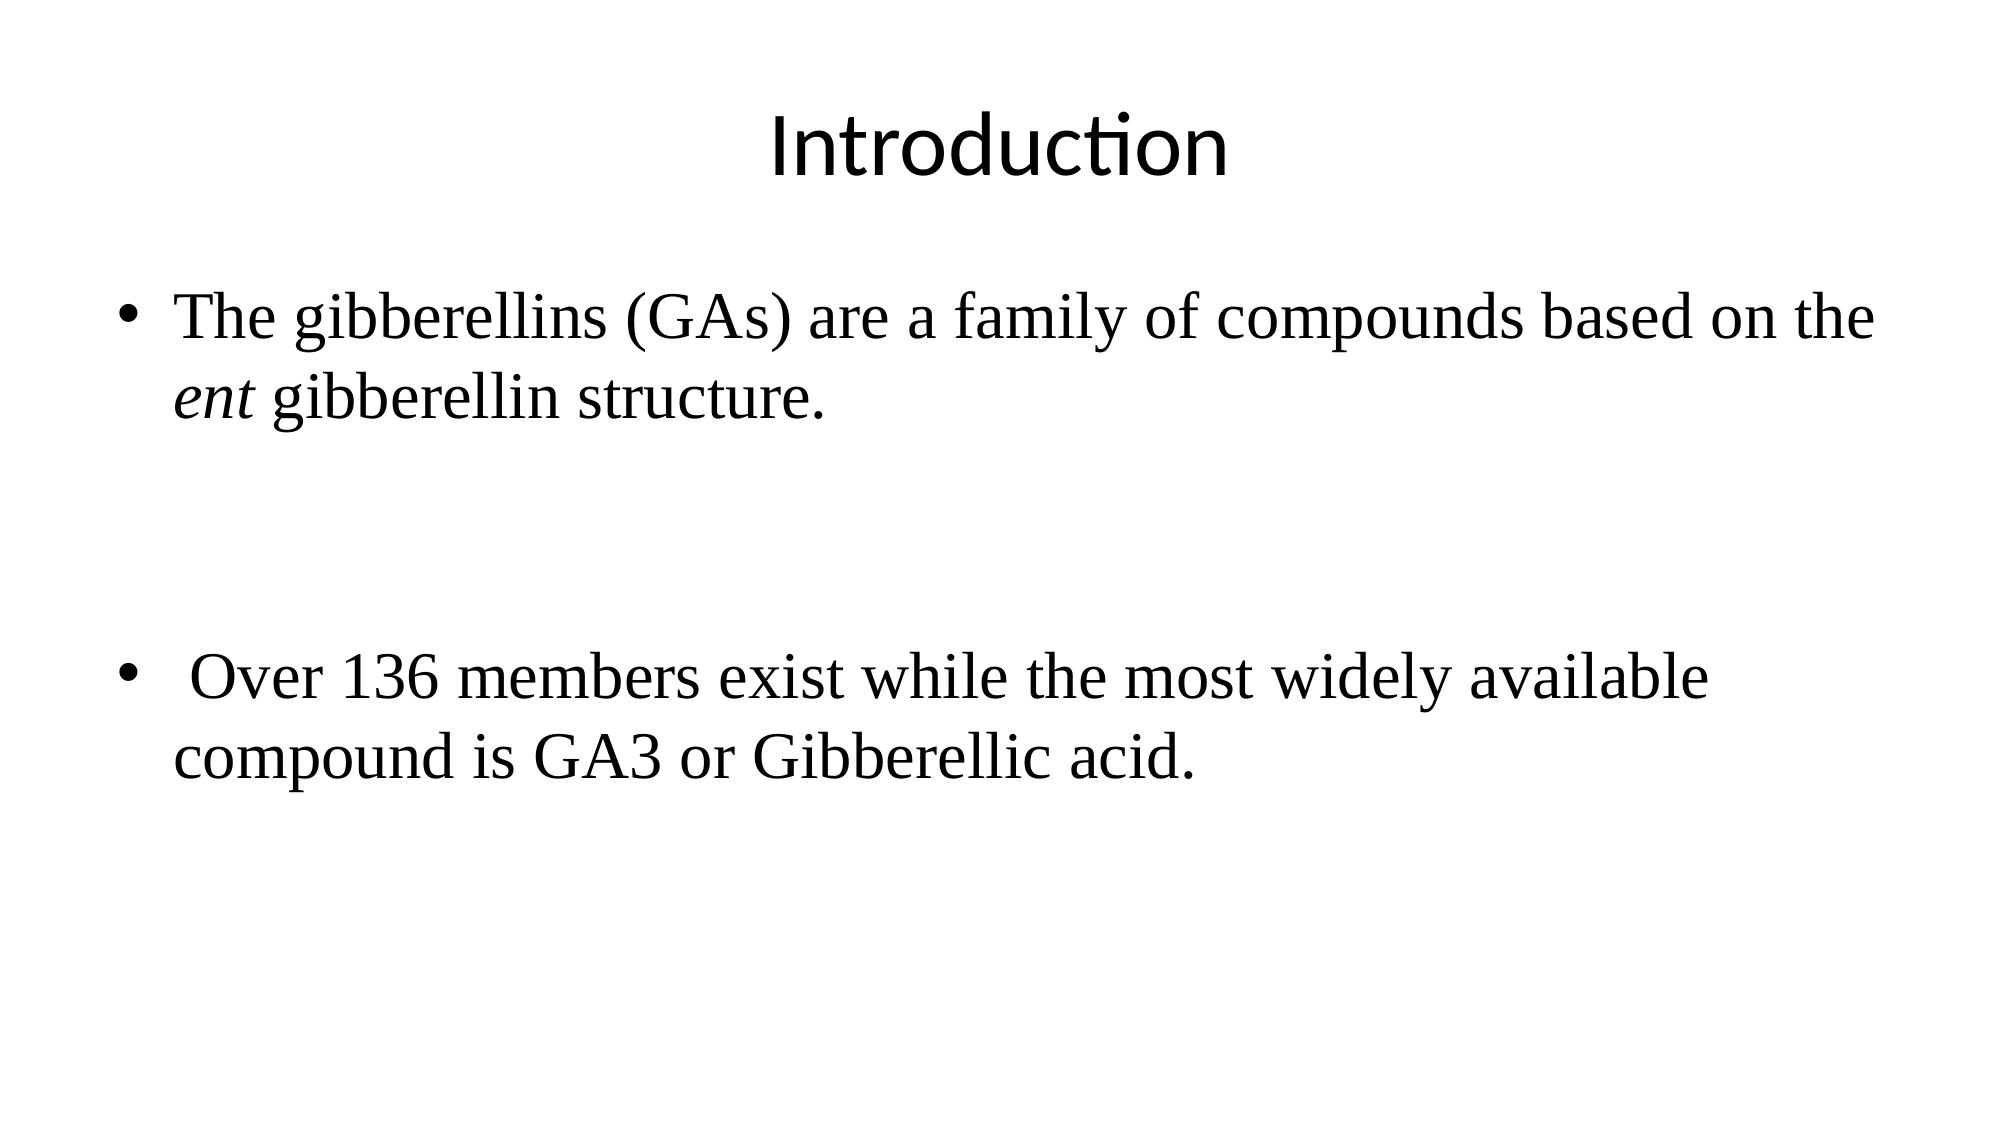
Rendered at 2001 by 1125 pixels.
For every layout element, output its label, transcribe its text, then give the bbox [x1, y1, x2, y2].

list The gibberellins (GAs) are a family of compounds based on the ent gibberellin structure. Over 136 members exist while the most widely available compound is GA3 or Gibberellic acid. [101, 264, 1902, 1007]
title Introduction [99, 45, 1900, 233]
